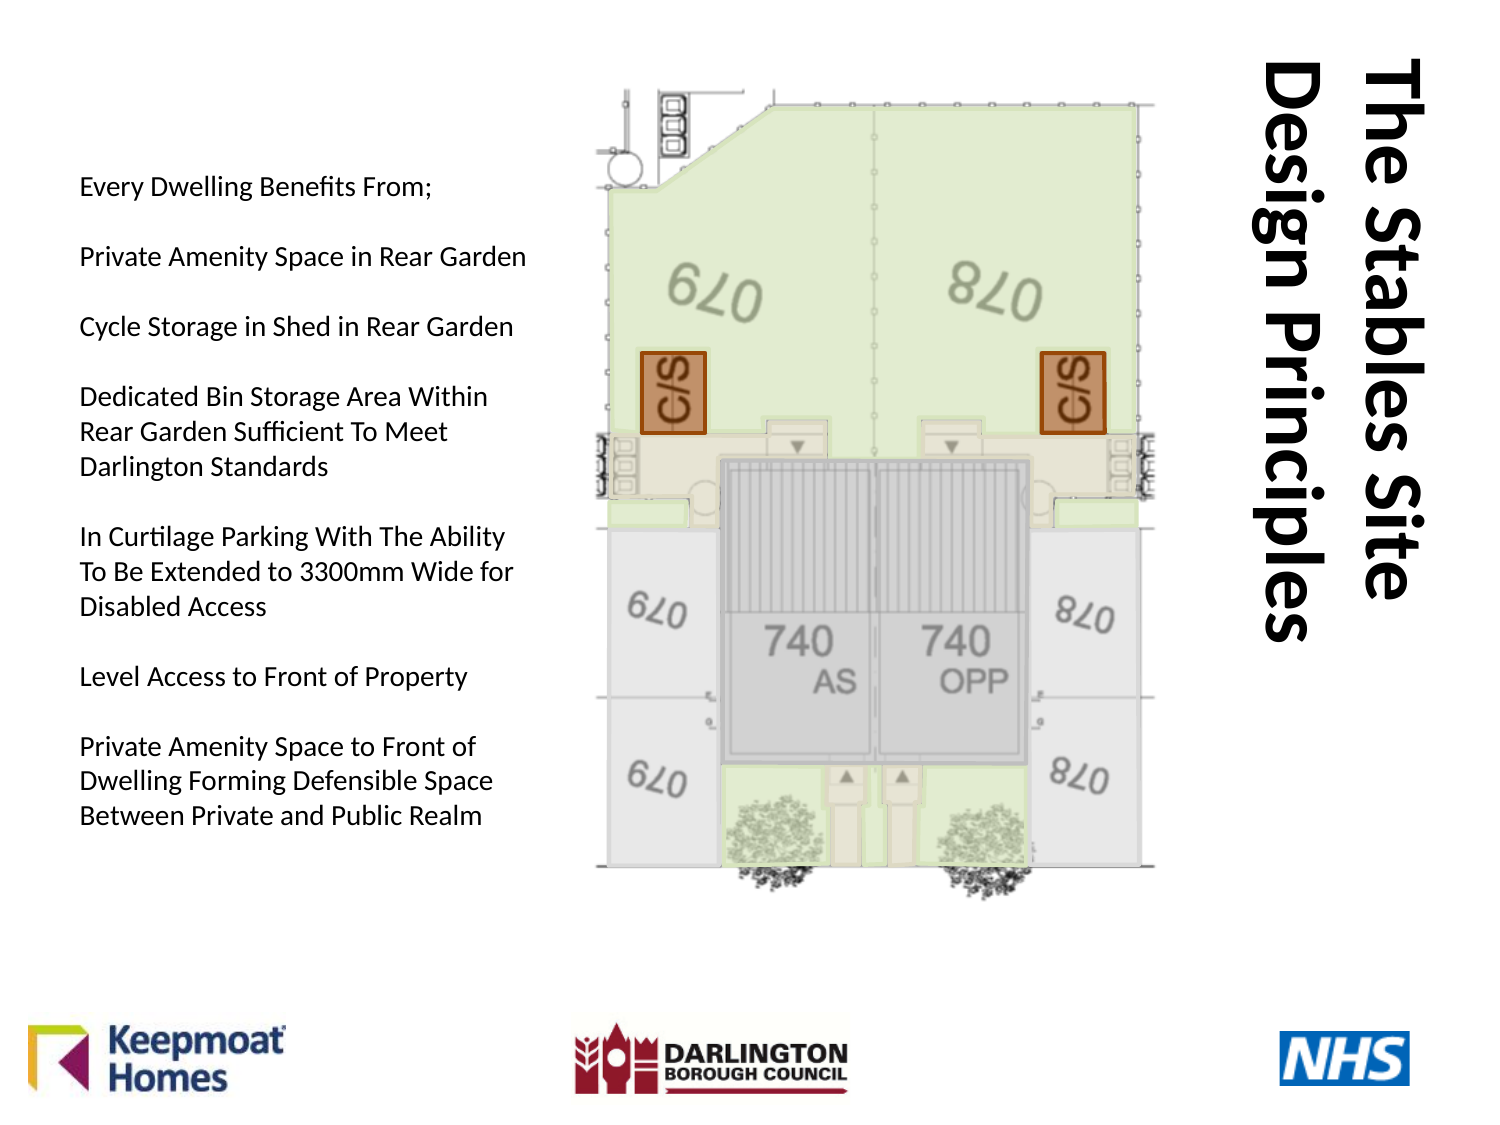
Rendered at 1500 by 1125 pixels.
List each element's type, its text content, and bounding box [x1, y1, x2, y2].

picture [548, 84, 1182, 918]
text_box Every Dwelling Benefits From; Private Amenity Space in Rear Garden Cycle Storage in Shed in Rear Garden Dedicated Bin Storage Area Within Rear Garden Sufficient To Meet Darlington Standards In Curtilage Parking With The Ability To Be Extended to 3300mm Wide for Disabled Access Level Access to Front of Property Private Amenity Space to Front of Dwelling Forming Defensible Space Between Private and Public Realm [64, 160, 543, 909]
text_box The Stables Site Design Principles [1242, 43, 1458, 905]
picture [570, 1012, 851, 1106]
picture [1279, 1031, 1410, 1087]
picture [27, 1012, 286, 1106]
